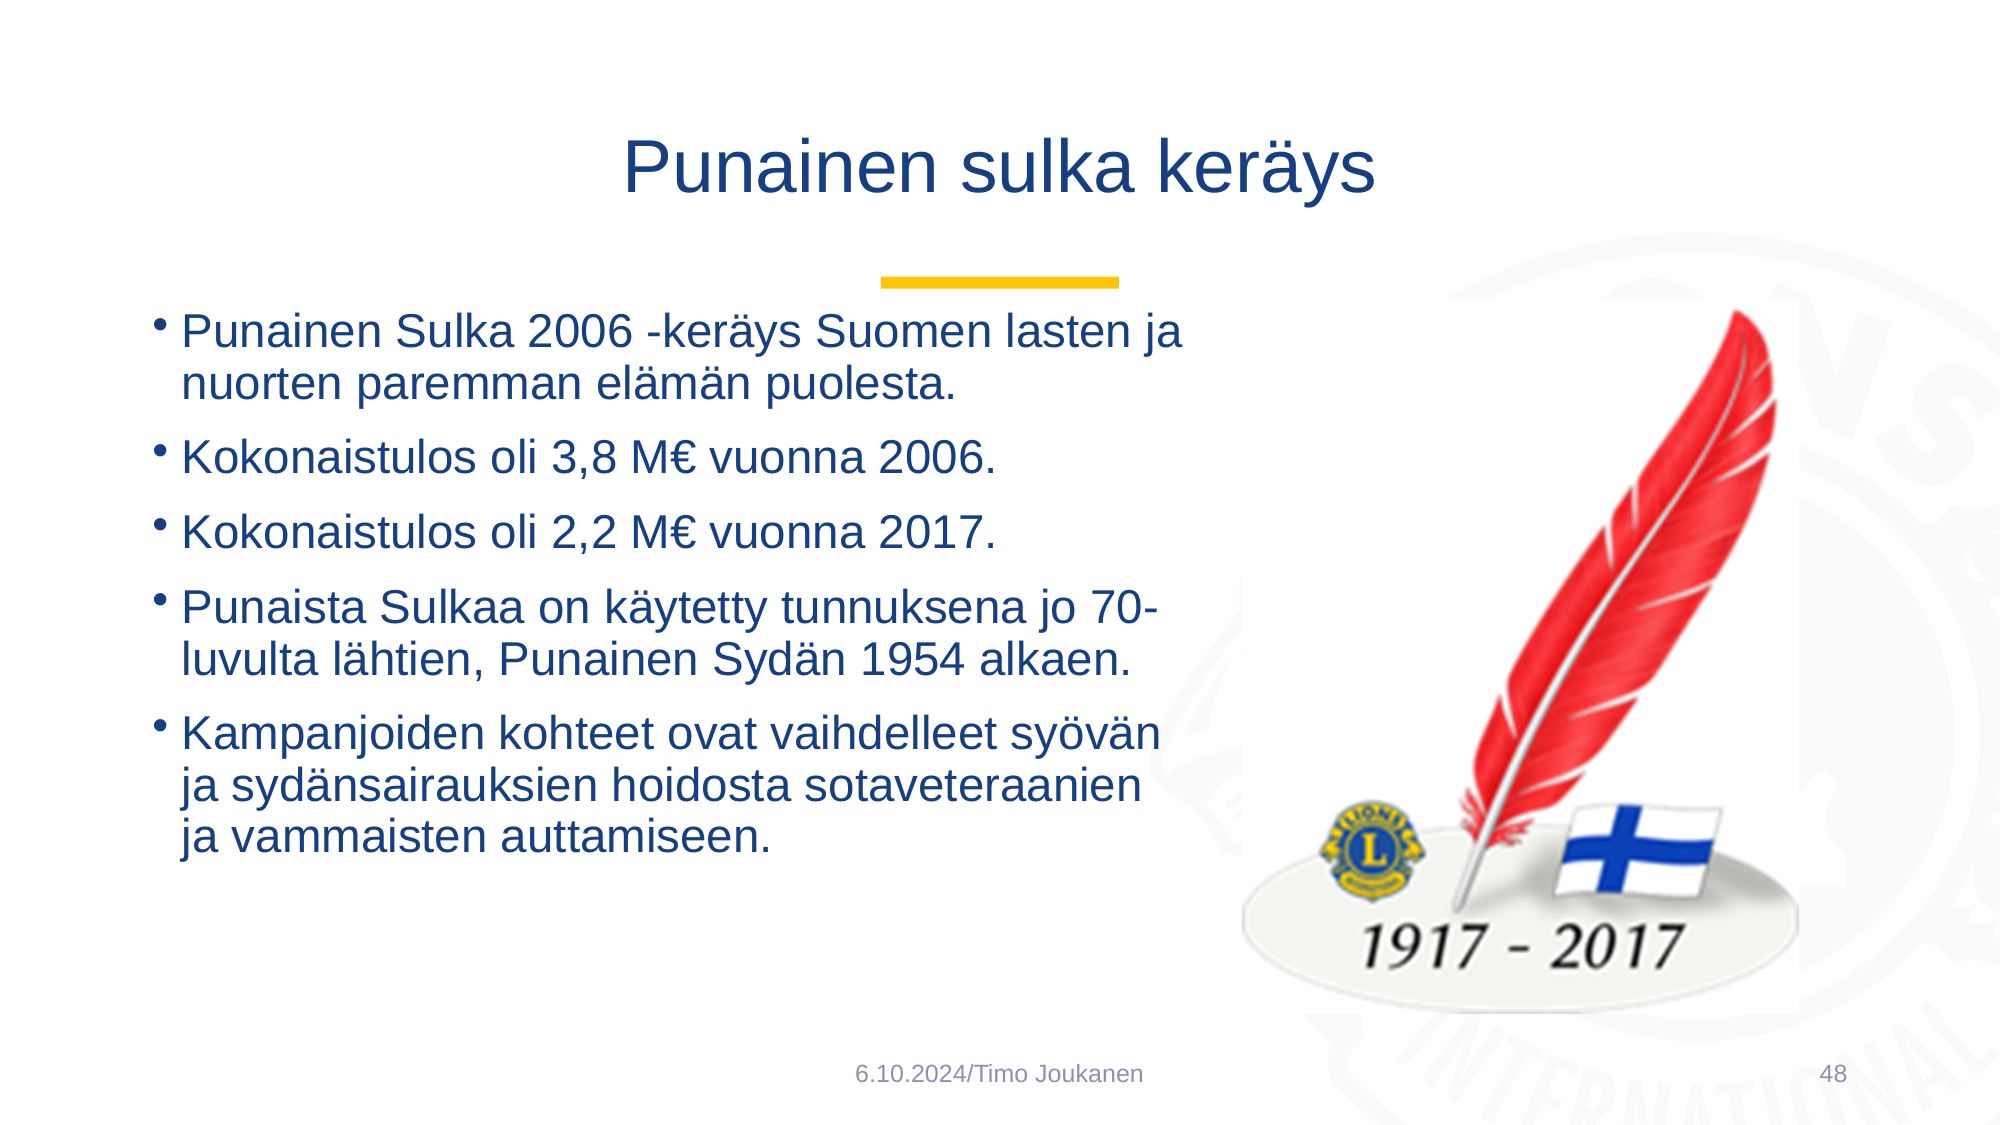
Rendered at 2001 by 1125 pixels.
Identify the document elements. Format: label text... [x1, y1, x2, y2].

list Punainen Sulka 2006 -keräys Suomen lasten ja nuorten paremman elämän puolesta. Kokonaistulos oli 3,8 M€ vuonna 2006. Kokonaistulos oli 2,2 M€ vuonna 2017. Punaista Sulkaa on käytetty tunnuksena jo 70-luvulta lähtien, Punainen Sydän 1954 alkaen. Kampanjoiden kohteet ovat vaihdelleet syövän ja sydänsairauksien hoidosta sotaveteraanien ja vammaisten auttamiseen. [137, 299, 1210, 943]
title Punainen sulka keräys [137, 59, 1863, 278]
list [1242, 299, 1800, 1014]
footer 6.10.2024/Timo Joukanen [662, 1042, 1338, 1103]
slide_number 48 [1412, 1042, 1863, 1103]
